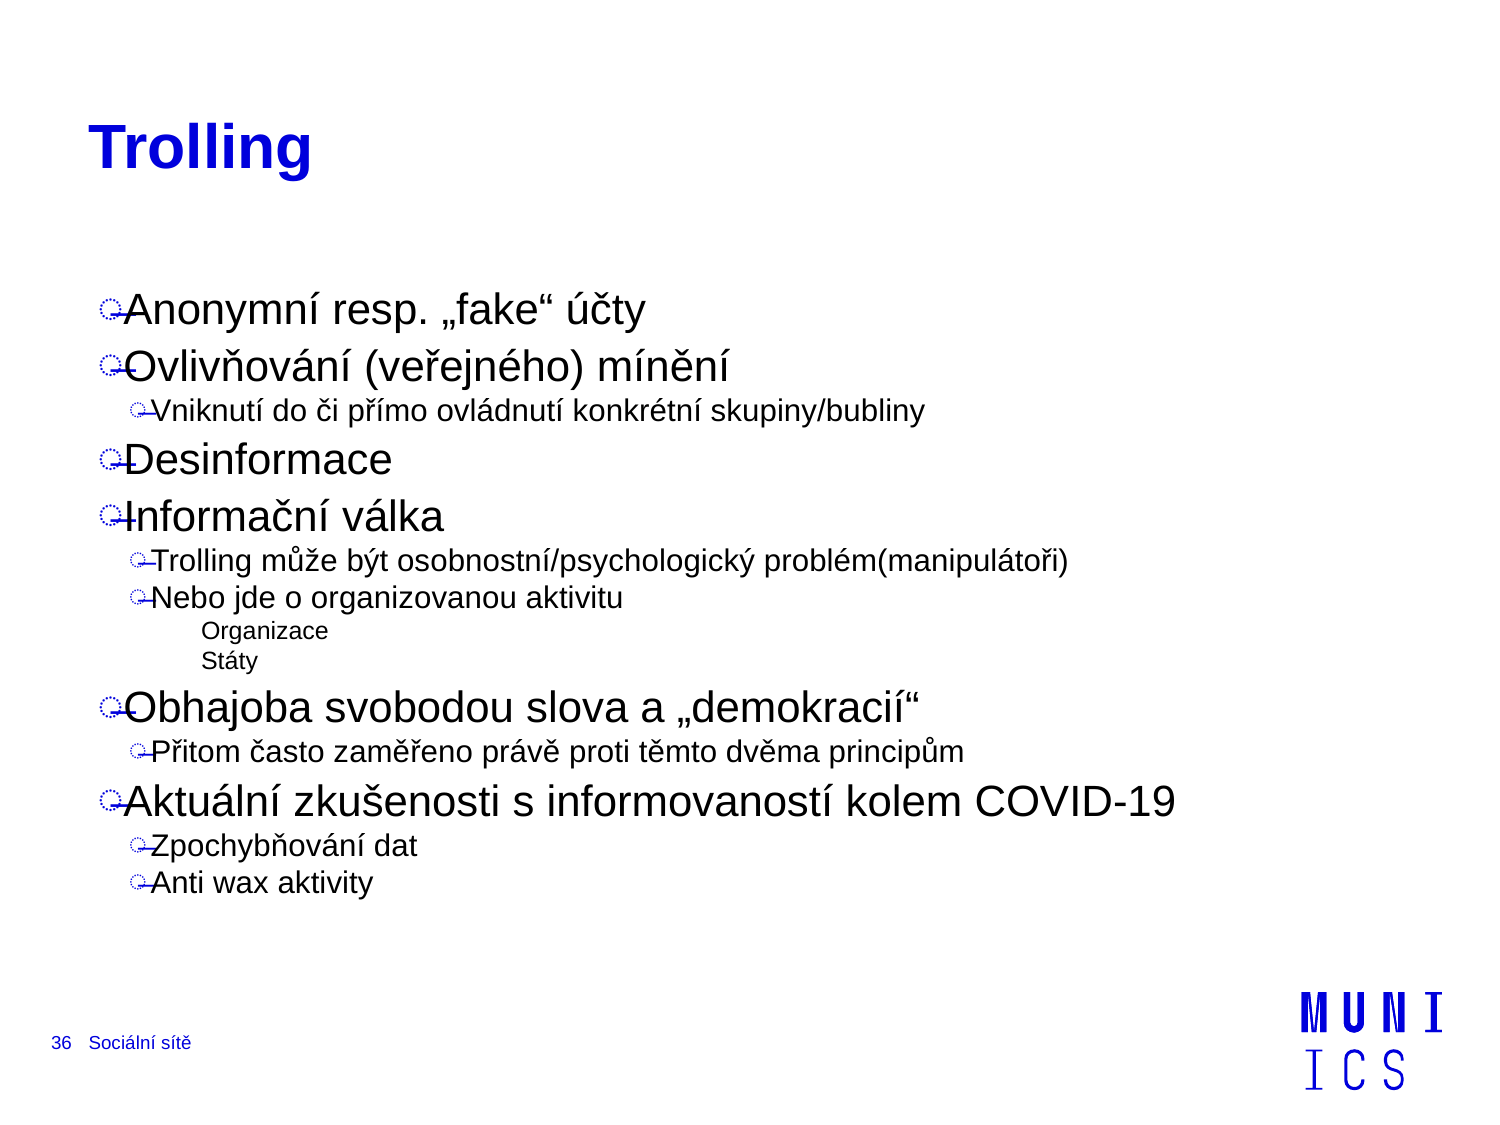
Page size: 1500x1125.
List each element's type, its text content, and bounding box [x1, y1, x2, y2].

list Anonymní resp. „fake“ účty Ovlivňování (veřejného) mínění Vniknutí do či přímo ovládnutí konkrétní skupiny/bubliny Desinformace Informační válka Trolling může být osobnostní/psychologický problém(manipulátoři) Nebo jde o organizovanou aktivitu Organizace Státy Obhajoba svobodou slova a „demokracií“ Přitom často zaměřeno právě proti těmto dvěma principům Aktuální zkušenosti s informovaností kolem COVID-19 Zpochybňování dat Anti wax aktivity [88, 277, 1412, 957]
title Trolling [88, 118, 1412, 193]
slide_number 36 [50, 1021, 82, 1063]
footer Sociální sítě [88, 1021, 1063, 1063]
